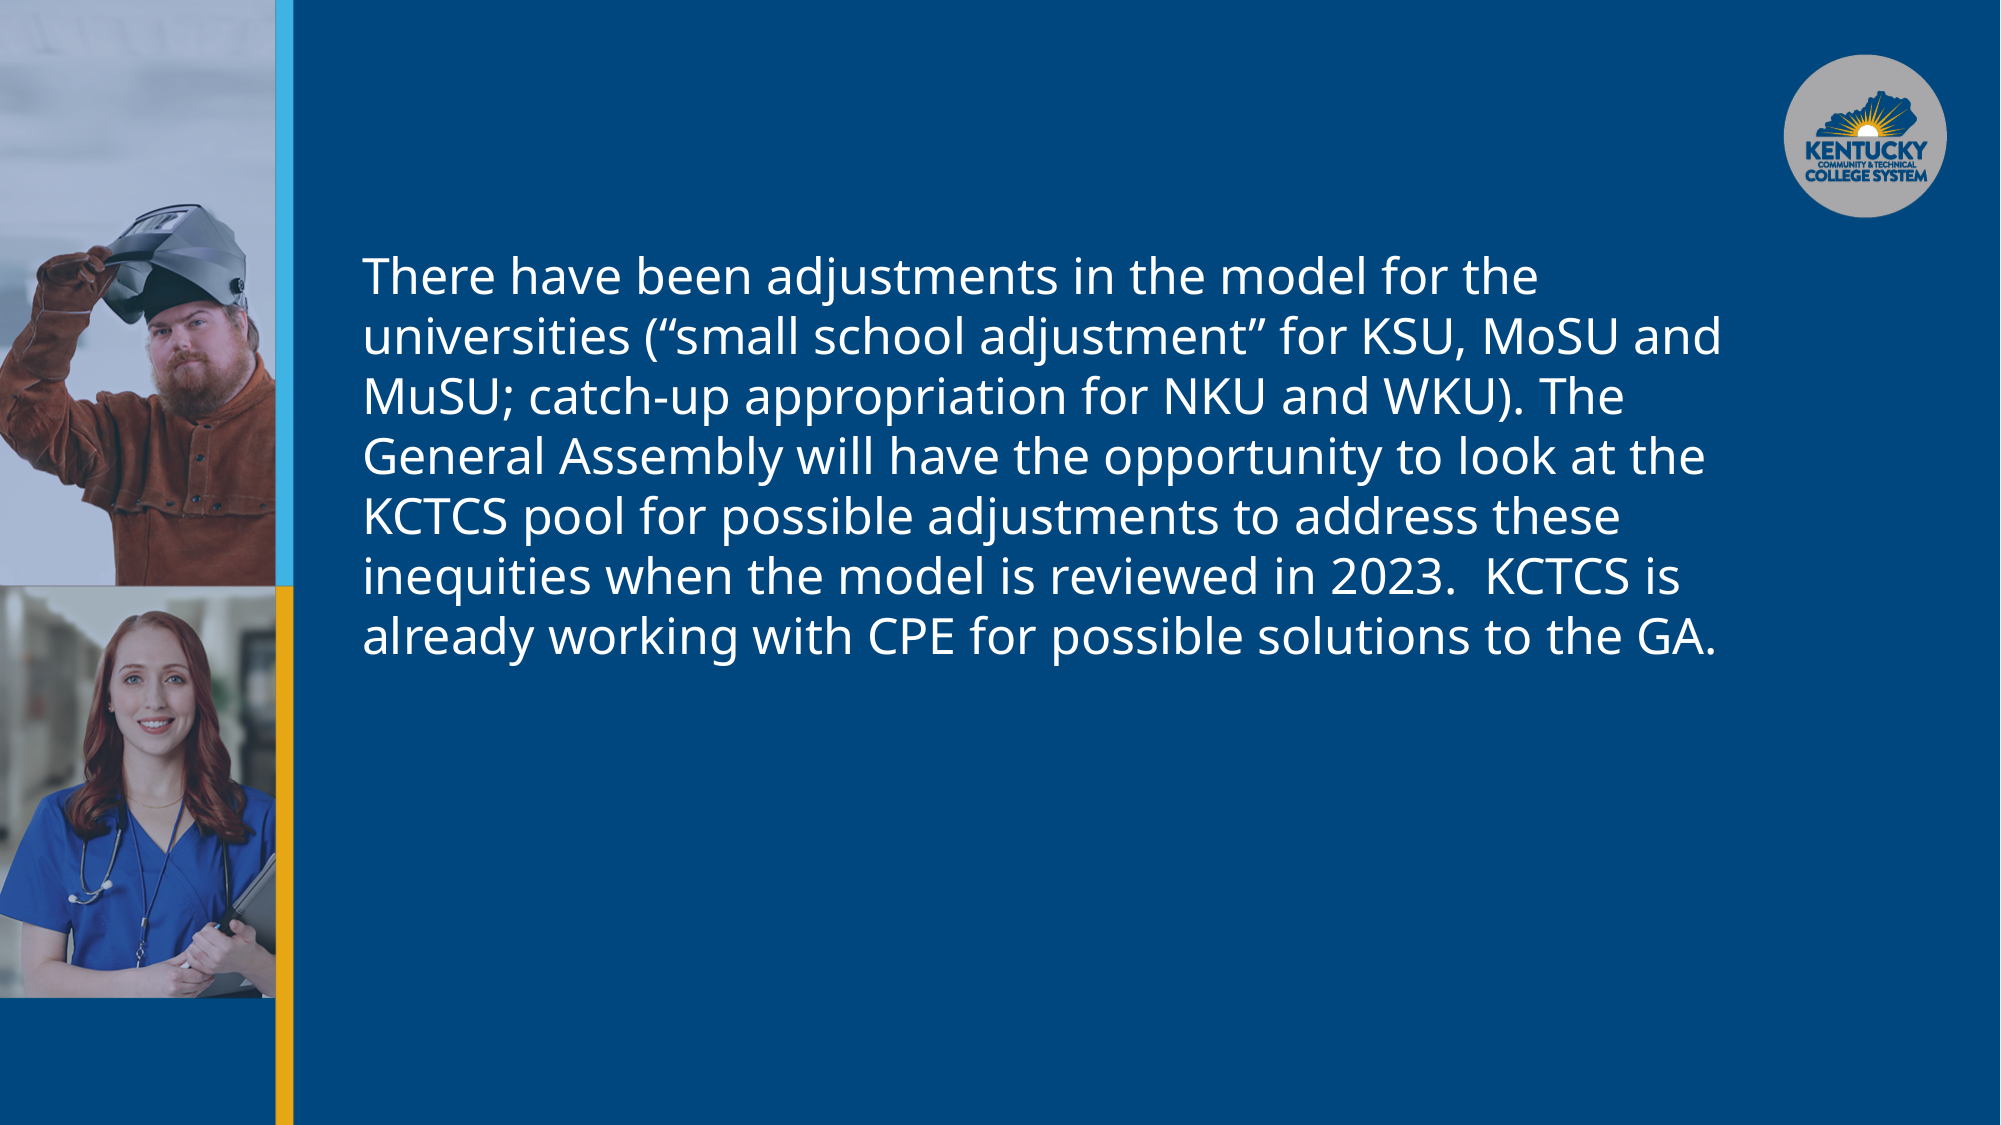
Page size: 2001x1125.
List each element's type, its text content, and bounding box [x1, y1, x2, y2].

text_box There have been adjustments in the model for the universities (“small school adjustment” for KSU, MoSU and MuSU; catch-up appropriation for NKU and WKU). The General Assembly will have the opportunity to look at the KCTCS pool for possible adjustments to address these inequities when the model is reviewed in 2023. KCTCS is already working with CPE for possible solutions to the GA. [347, 237, 1817, 673]
picture [0, 0, 2001, 1125]
